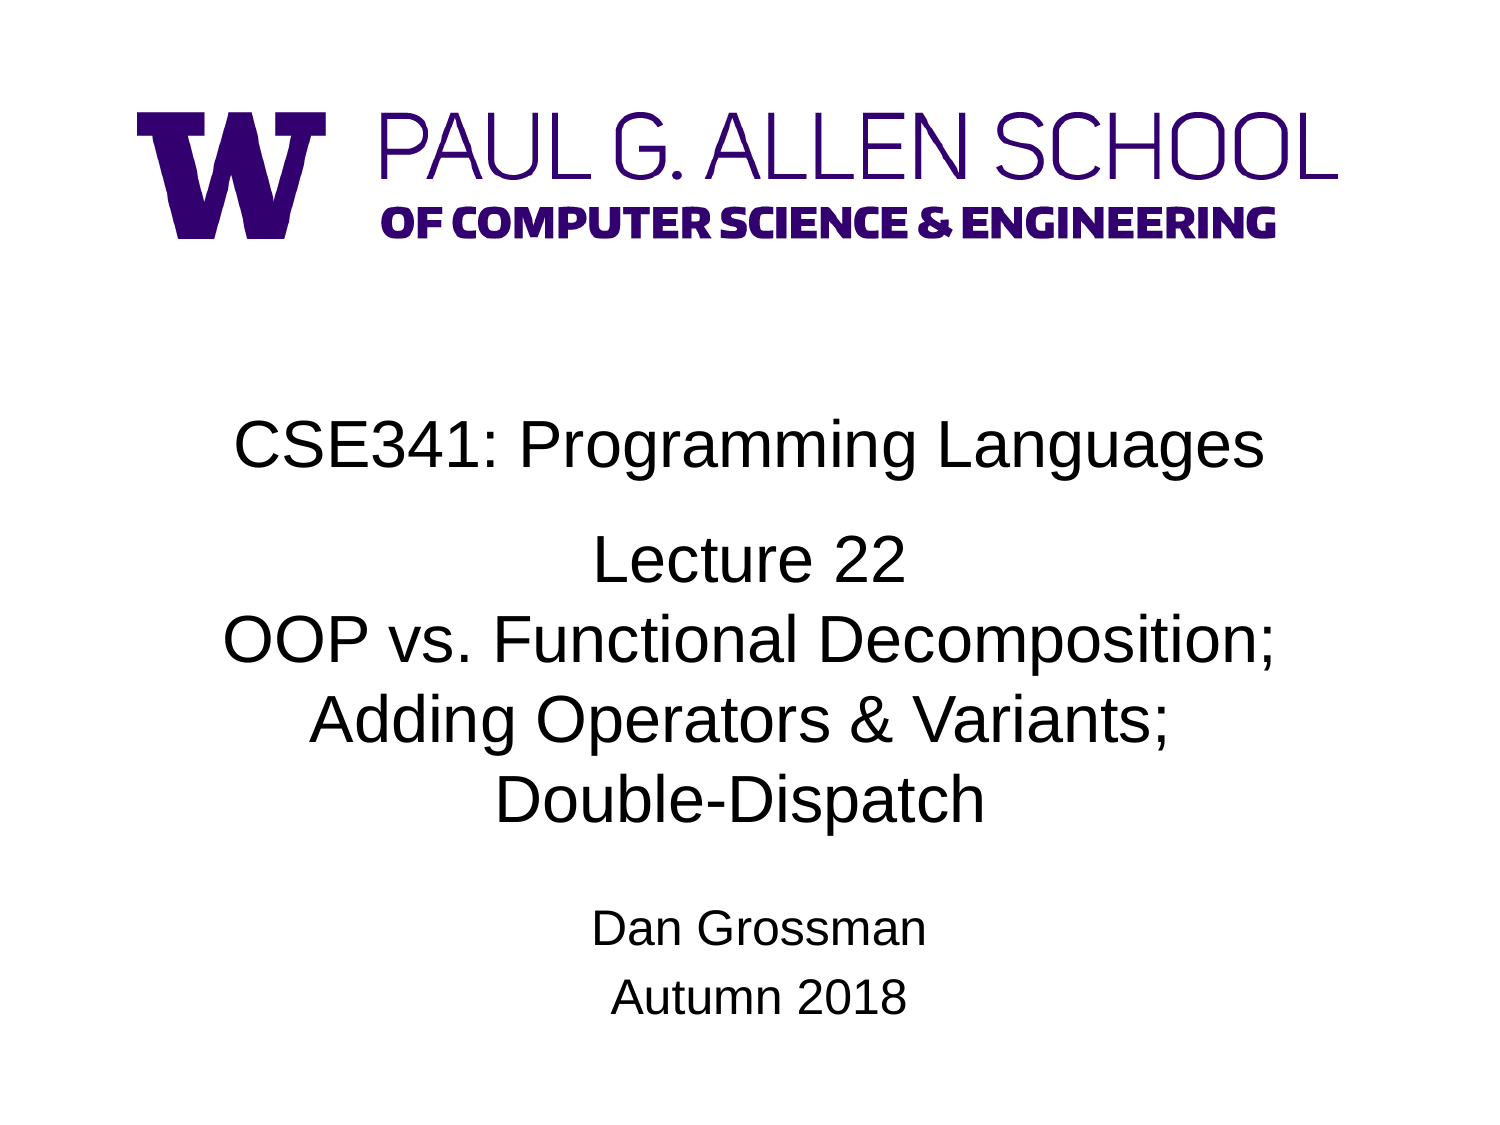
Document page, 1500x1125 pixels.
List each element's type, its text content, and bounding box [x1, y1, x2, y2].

title CSE341: Programming Languages Lecture 22 OOP vs. Functional Decomposition; Adding Operators & Variants; Double-Dispatch [112, 437, 1388, 801]
picture [137, 112, 1338, 240]
subtitle Dan Grossman Autumn 2018 [215, 887, 1304, 1088]
